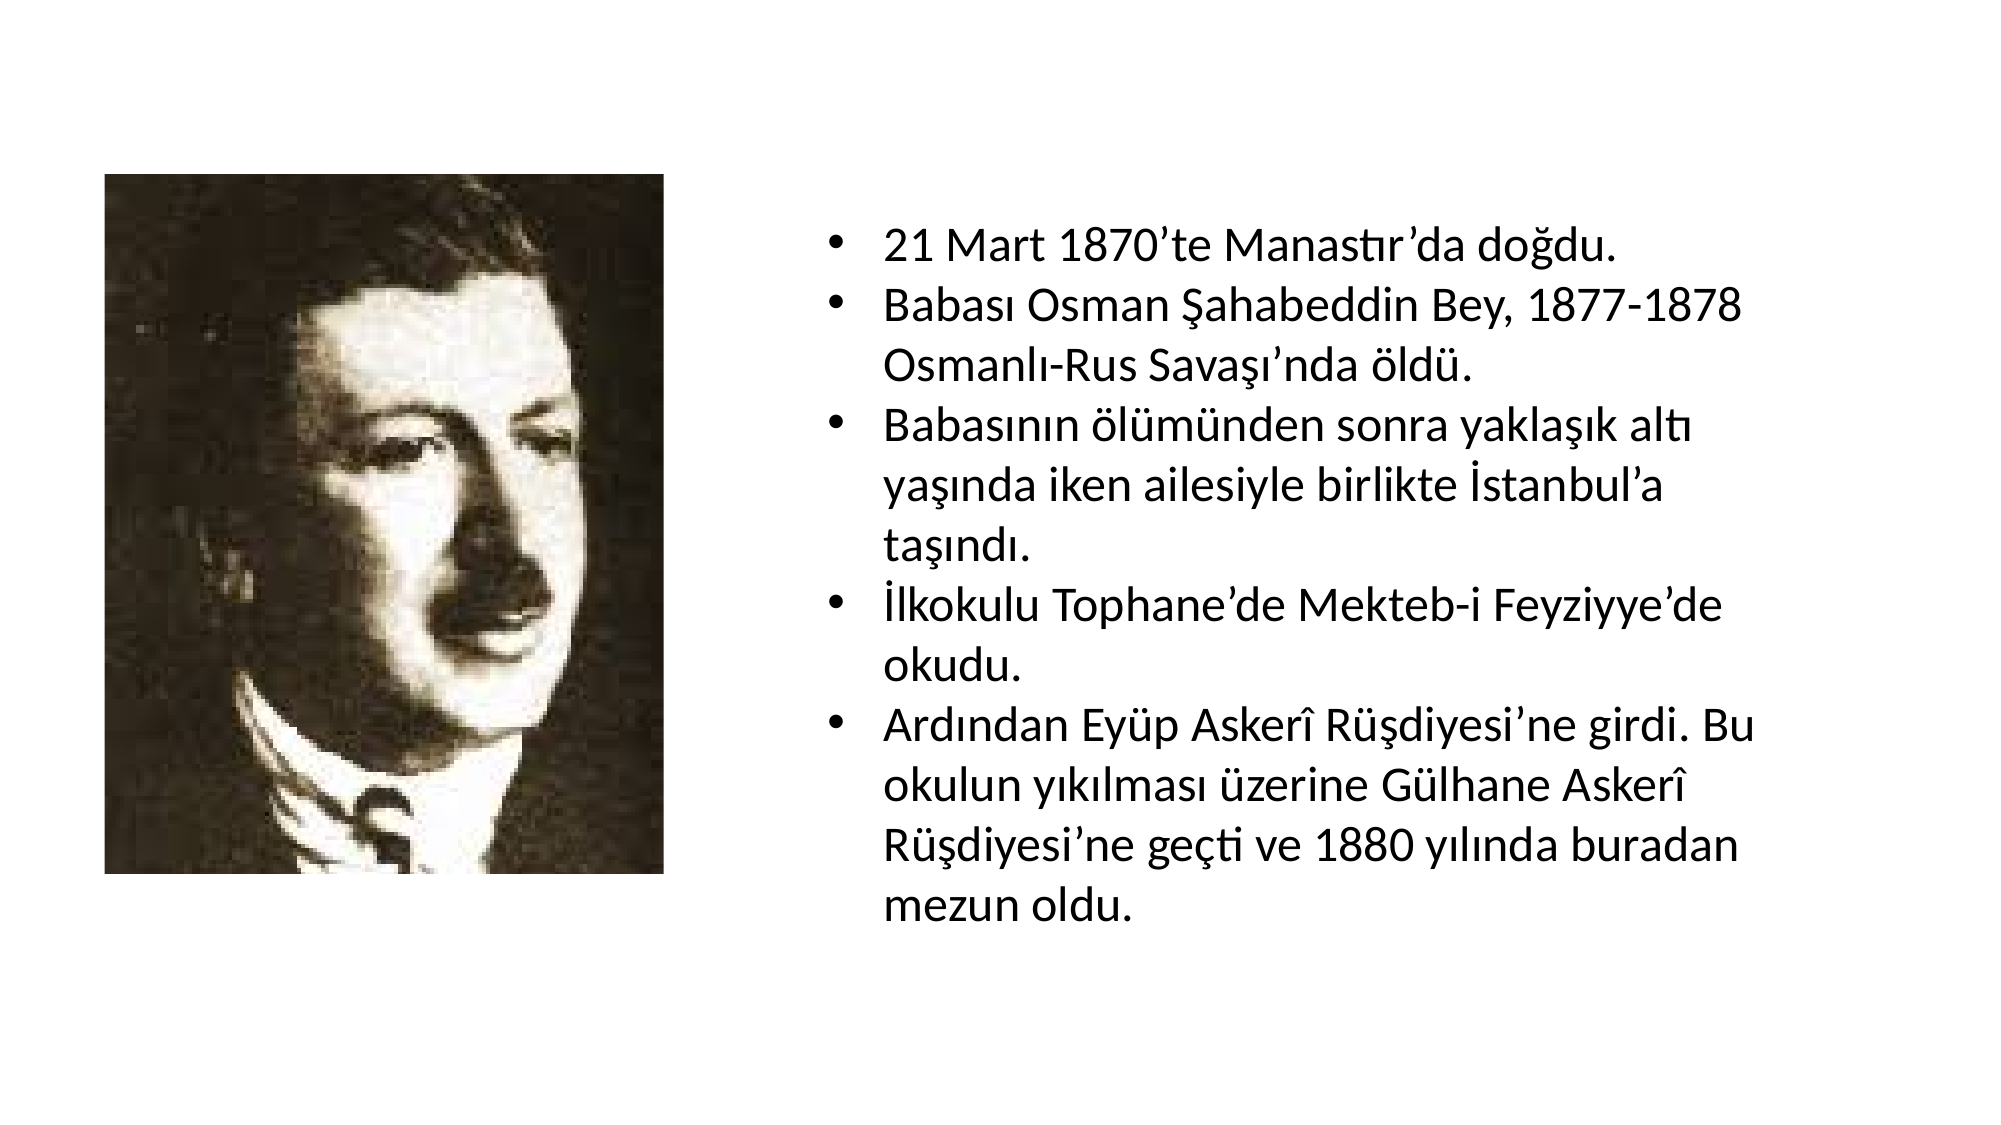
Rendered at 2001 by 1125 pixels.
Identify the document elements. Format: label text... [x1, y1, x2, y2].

text_box 21 Mart 1870’te Manastır’da doğdu. Babası Osman Şahabeddin Bey, 1877-1878 Osmanlı-Rus Savaşı’nda öldü. Babasının ölümünden sonra yaklaşık altı yaşında iken ailesiyle birlikte İstanbul’a taşındı. İlkokulu Tophane’de Mekteb-i Feyziyye’de okudu. Ardından Eyüp Askerî Rüşdiyesi’ne girdi. Bu okulun yıkılması üzerine Gülhane Askerî Rüşdiyesi’ne geçti ve 1880 yılında buradan mezun oldu. [812, 204, 1813, 939]
picture [104, 174, 664, 874]
